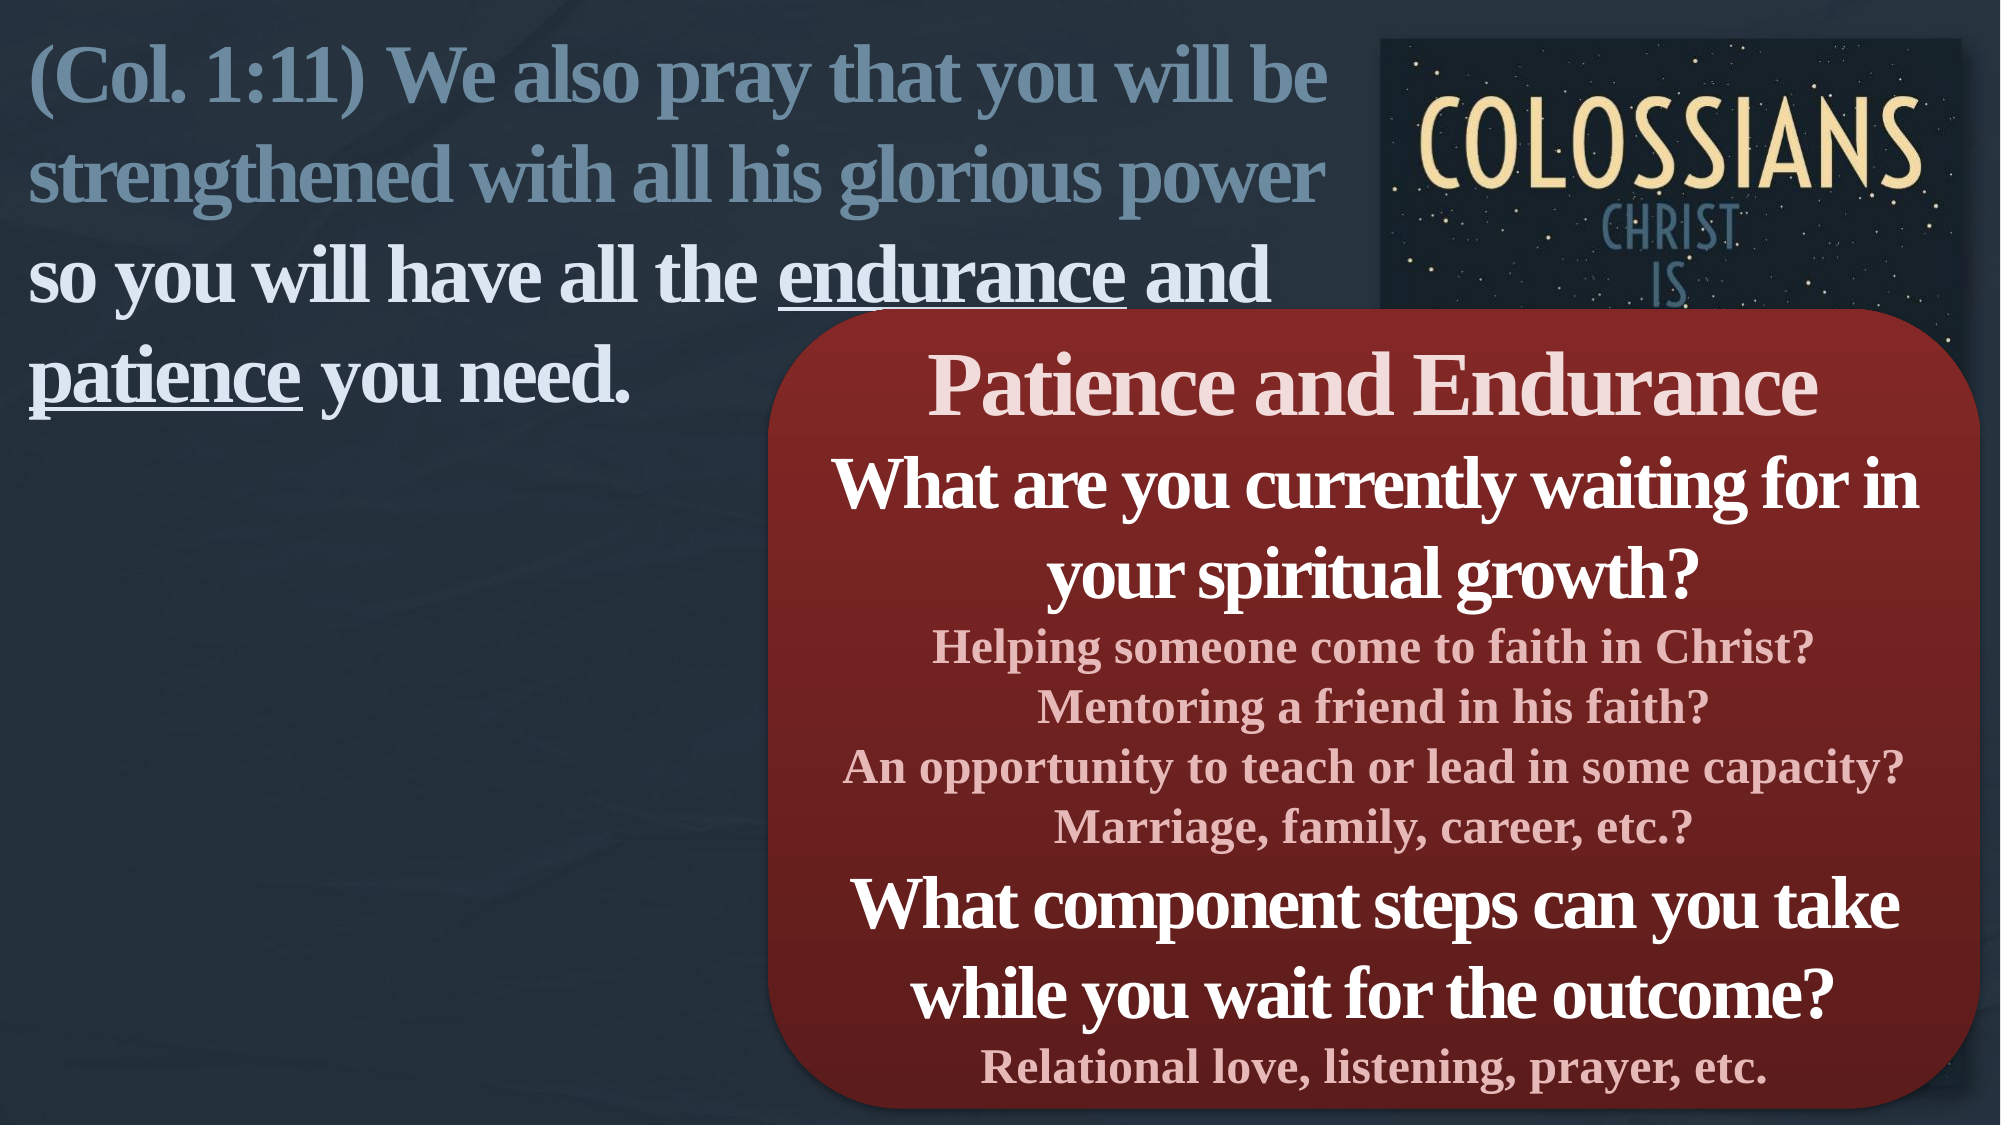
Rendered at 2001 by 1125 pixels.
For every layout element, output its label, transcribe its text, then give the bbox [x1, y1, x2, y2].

picture [0, 0, 2001, 1125]
text_box (Col. 1:11) We also pray that you will be strengthened with all his glorious power so you will have all the endurance and patience you need. [13, 11, 1367, 427]
text_box Patience and Endurance What are you currently waiting for in your spiritual growth? Helping someone come to faith in Christ? Mentoring a friend in his faith? An opportunity to teach or lead in some capacity? Marriage, family, career, etc.? What component steps can you take while you wait for the outcome? Relational love, listening, prayer, etc. [765, 306, 1983, 1111]
